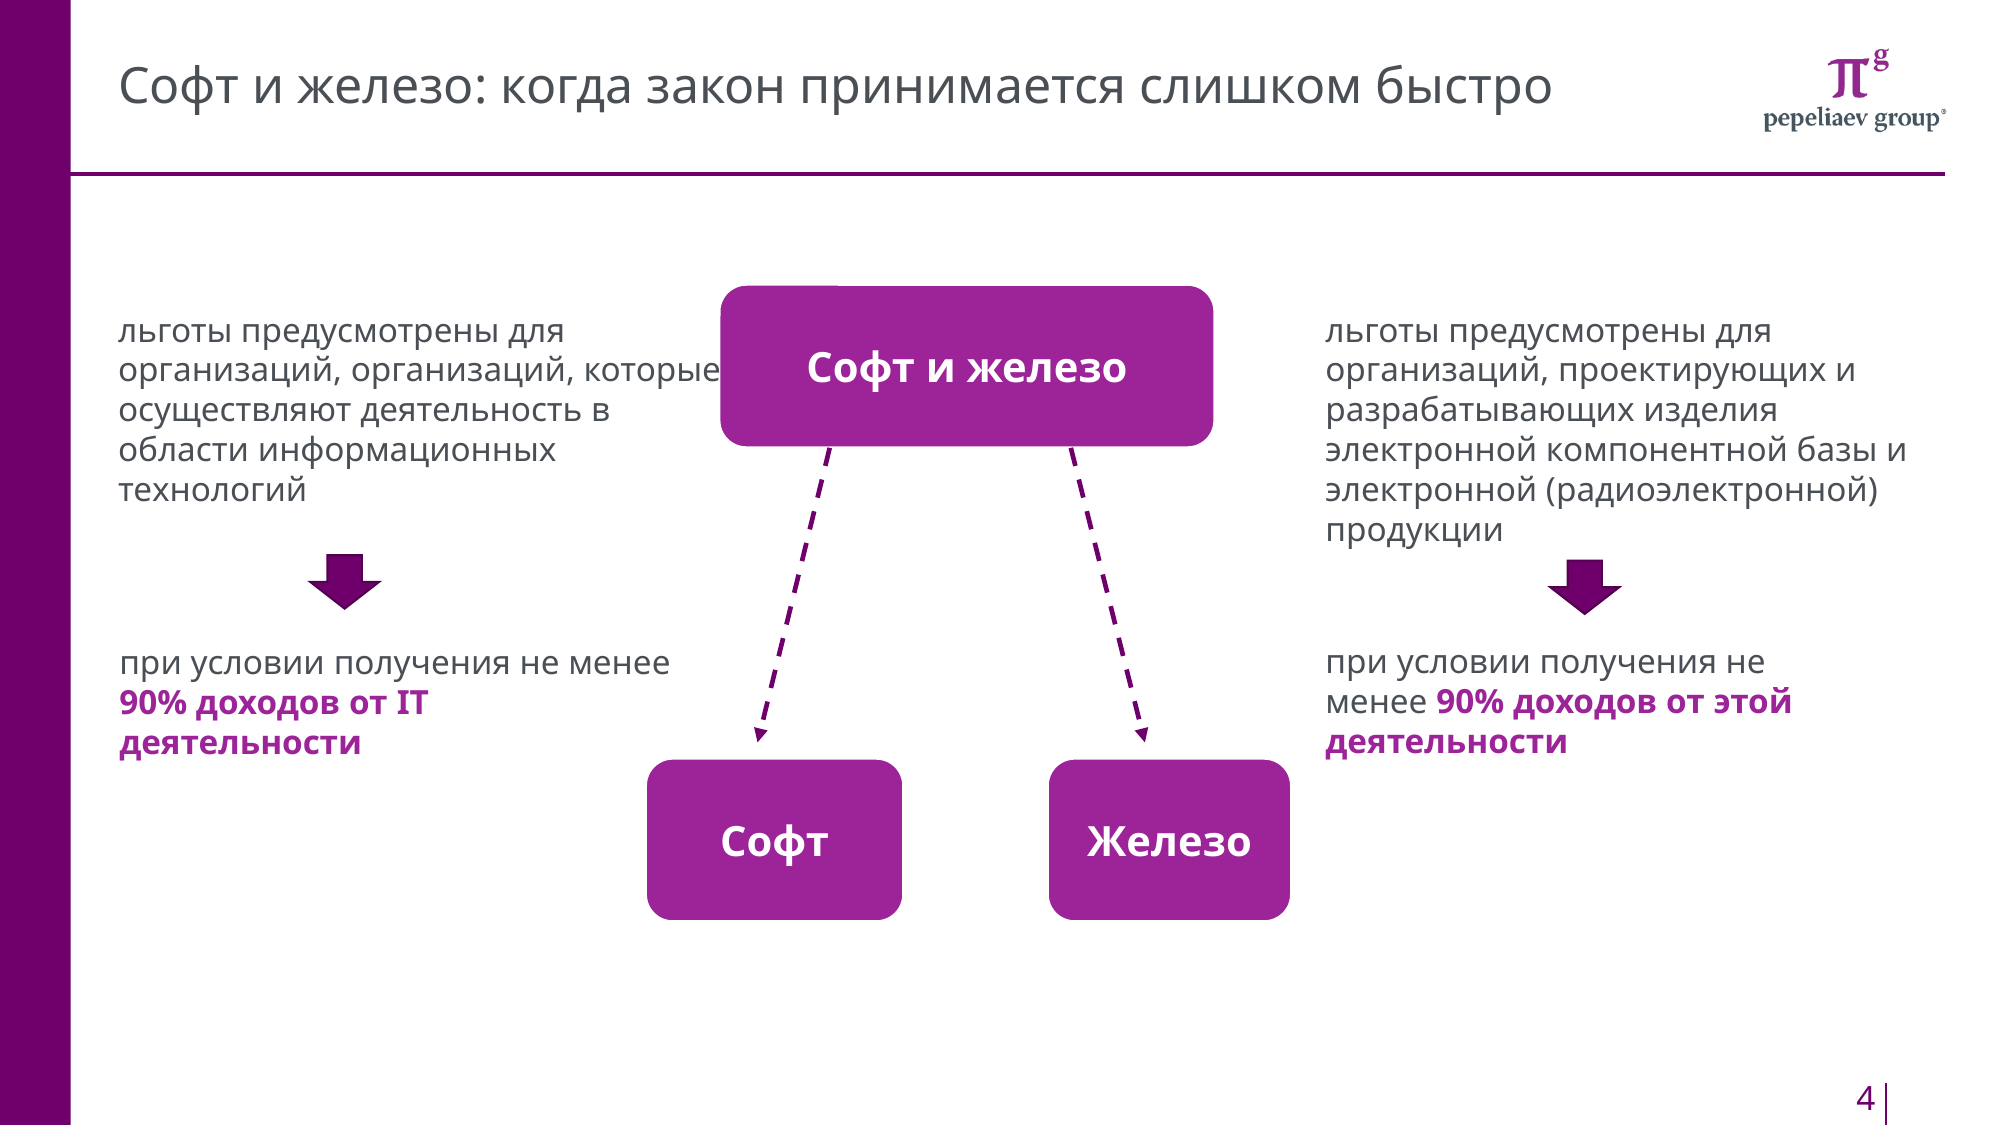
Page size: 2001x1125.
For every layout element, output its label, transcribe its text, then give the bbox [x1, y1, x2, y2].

text_box Софт [643, 840, 906, 924]
title Софт и железо: когда закон принимается слишком быстро [118, 32, 1710, 143]
picture [1756, 35, 1952, 141]
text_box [118, 308, 1947, 840]
text_box Софт и железо [717, 282, 1217, 308]
text_box Железо [1045, 840, 1294, 924]
